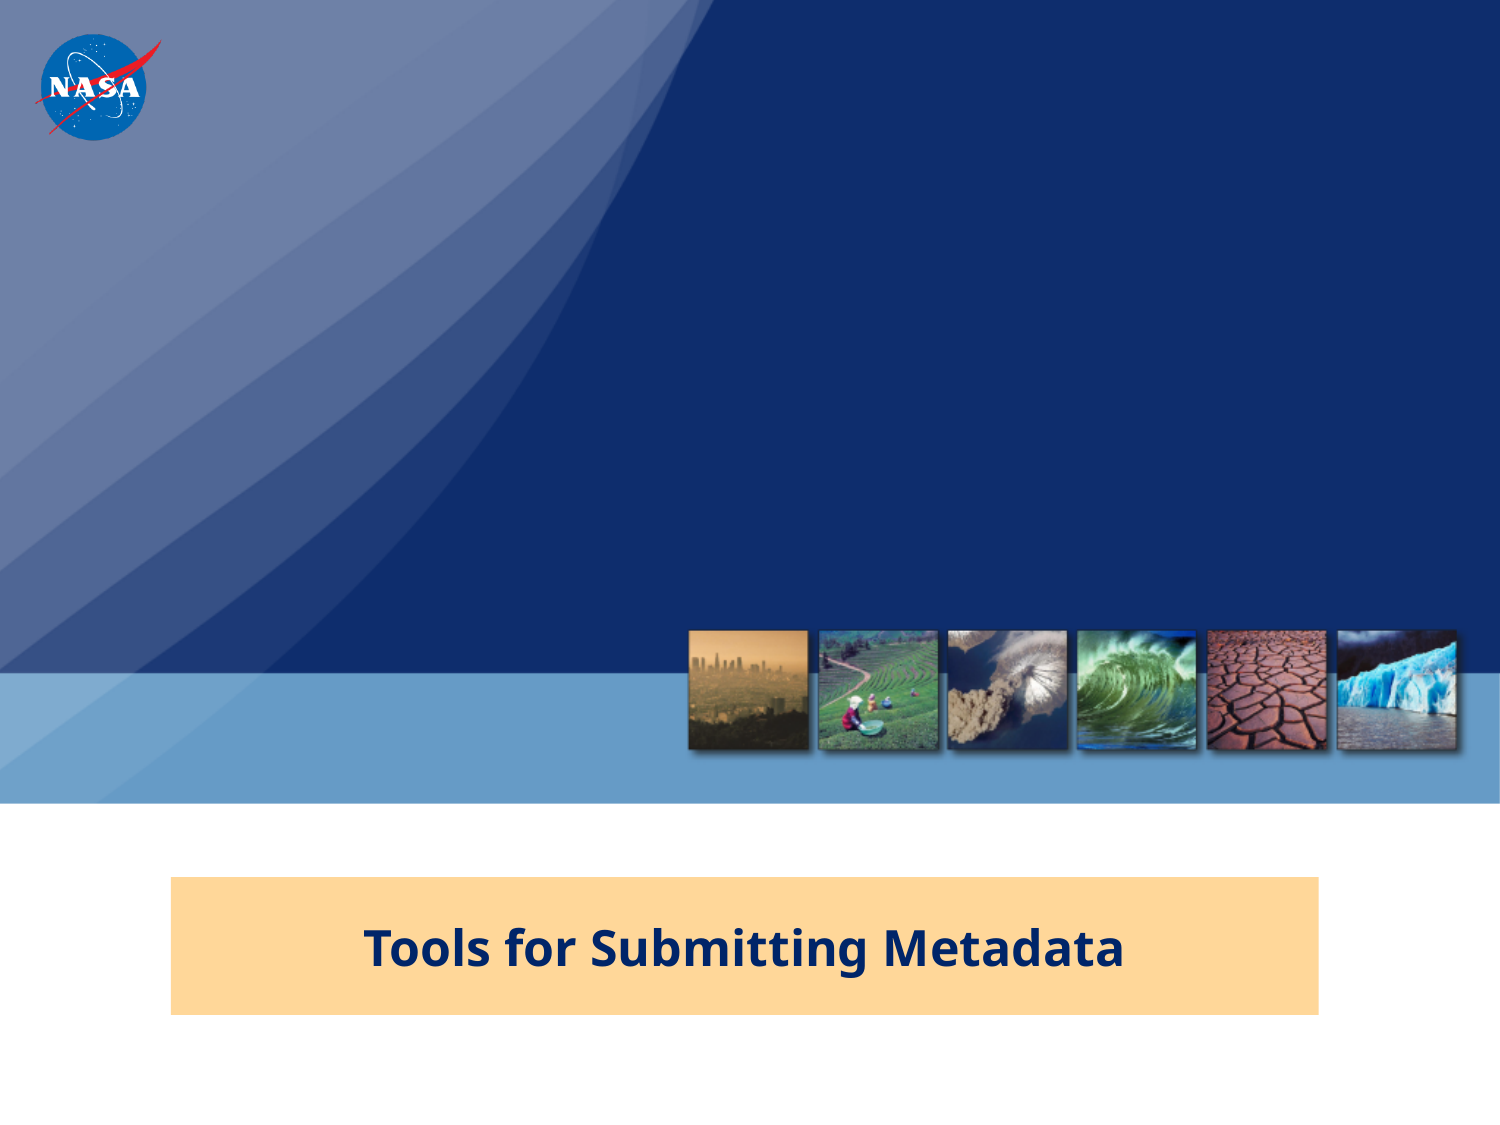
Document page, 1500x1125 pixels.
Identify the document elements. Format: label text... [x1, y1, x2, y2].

picture [0, 0, 1500, 1125]
subtitle Tools for Submitting Metadata [170, 877, 1319, 1015]
